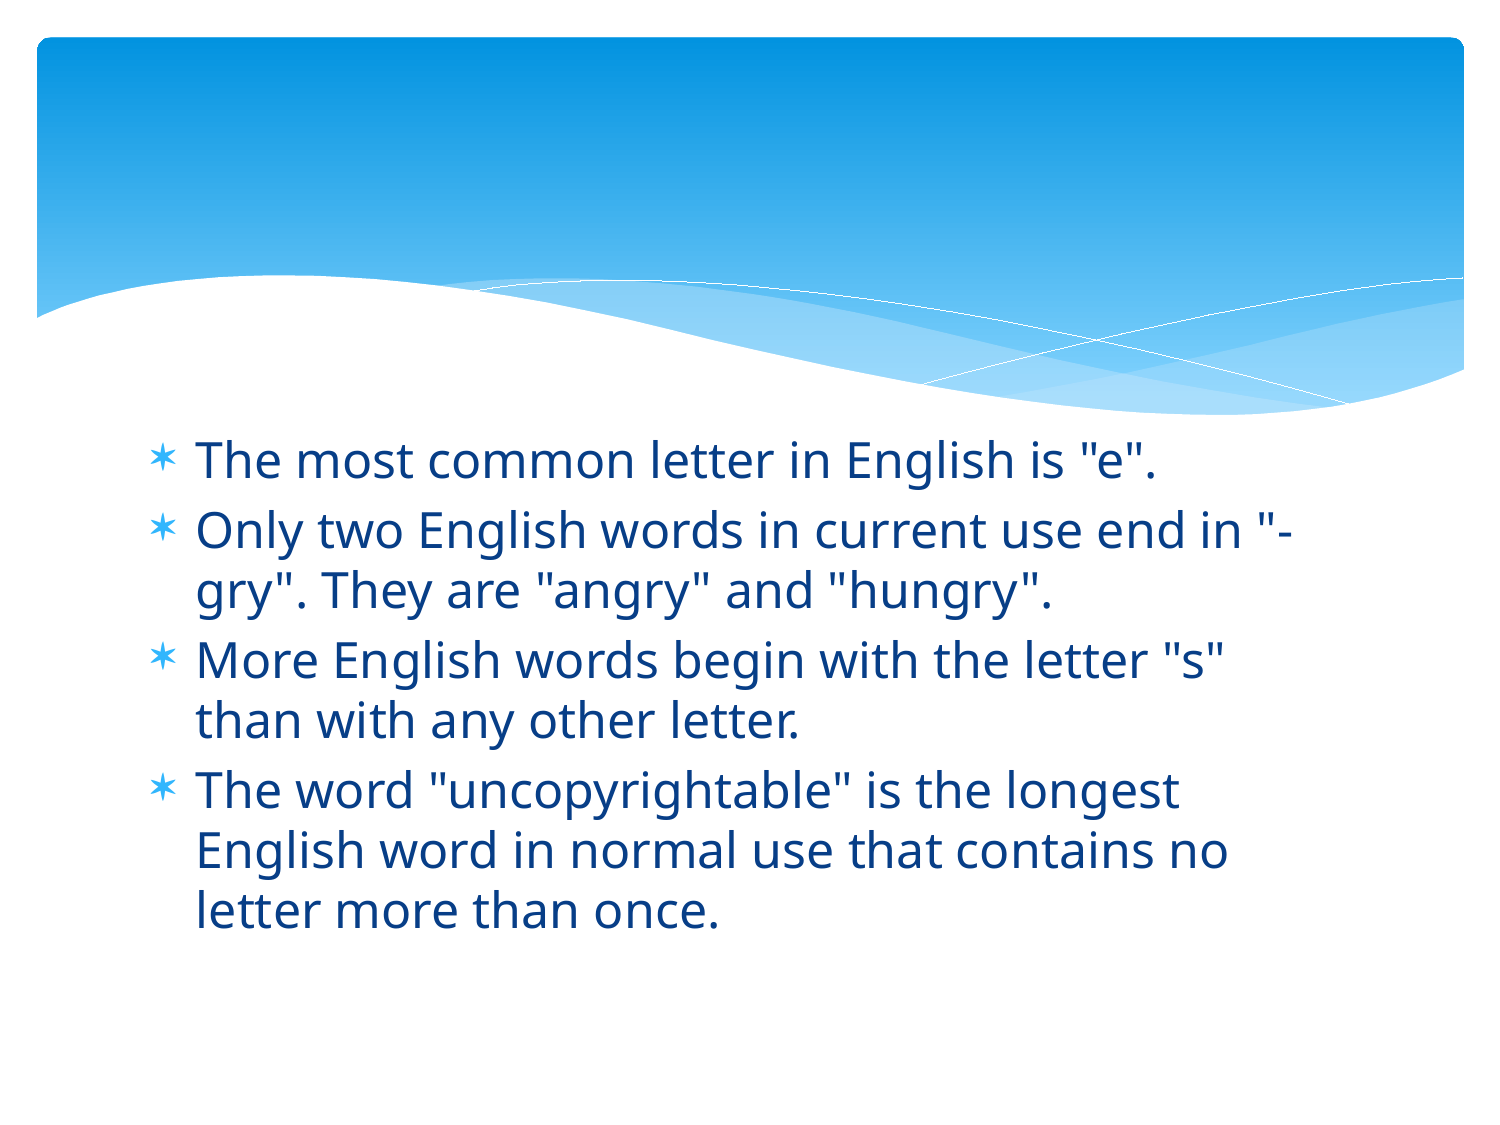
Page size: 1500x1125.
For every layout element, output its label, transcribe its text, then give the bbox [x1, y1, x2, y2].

list The most common letter in English is "e". Only two English words in current use end in "-gry". They are "angry" and "hungry". More English words begin with the letter "s" than with any other letter. The word "uncopyrightable" is the longest English word in normal use that contains no letter more than once. [135, 420, 1352, 1012]
